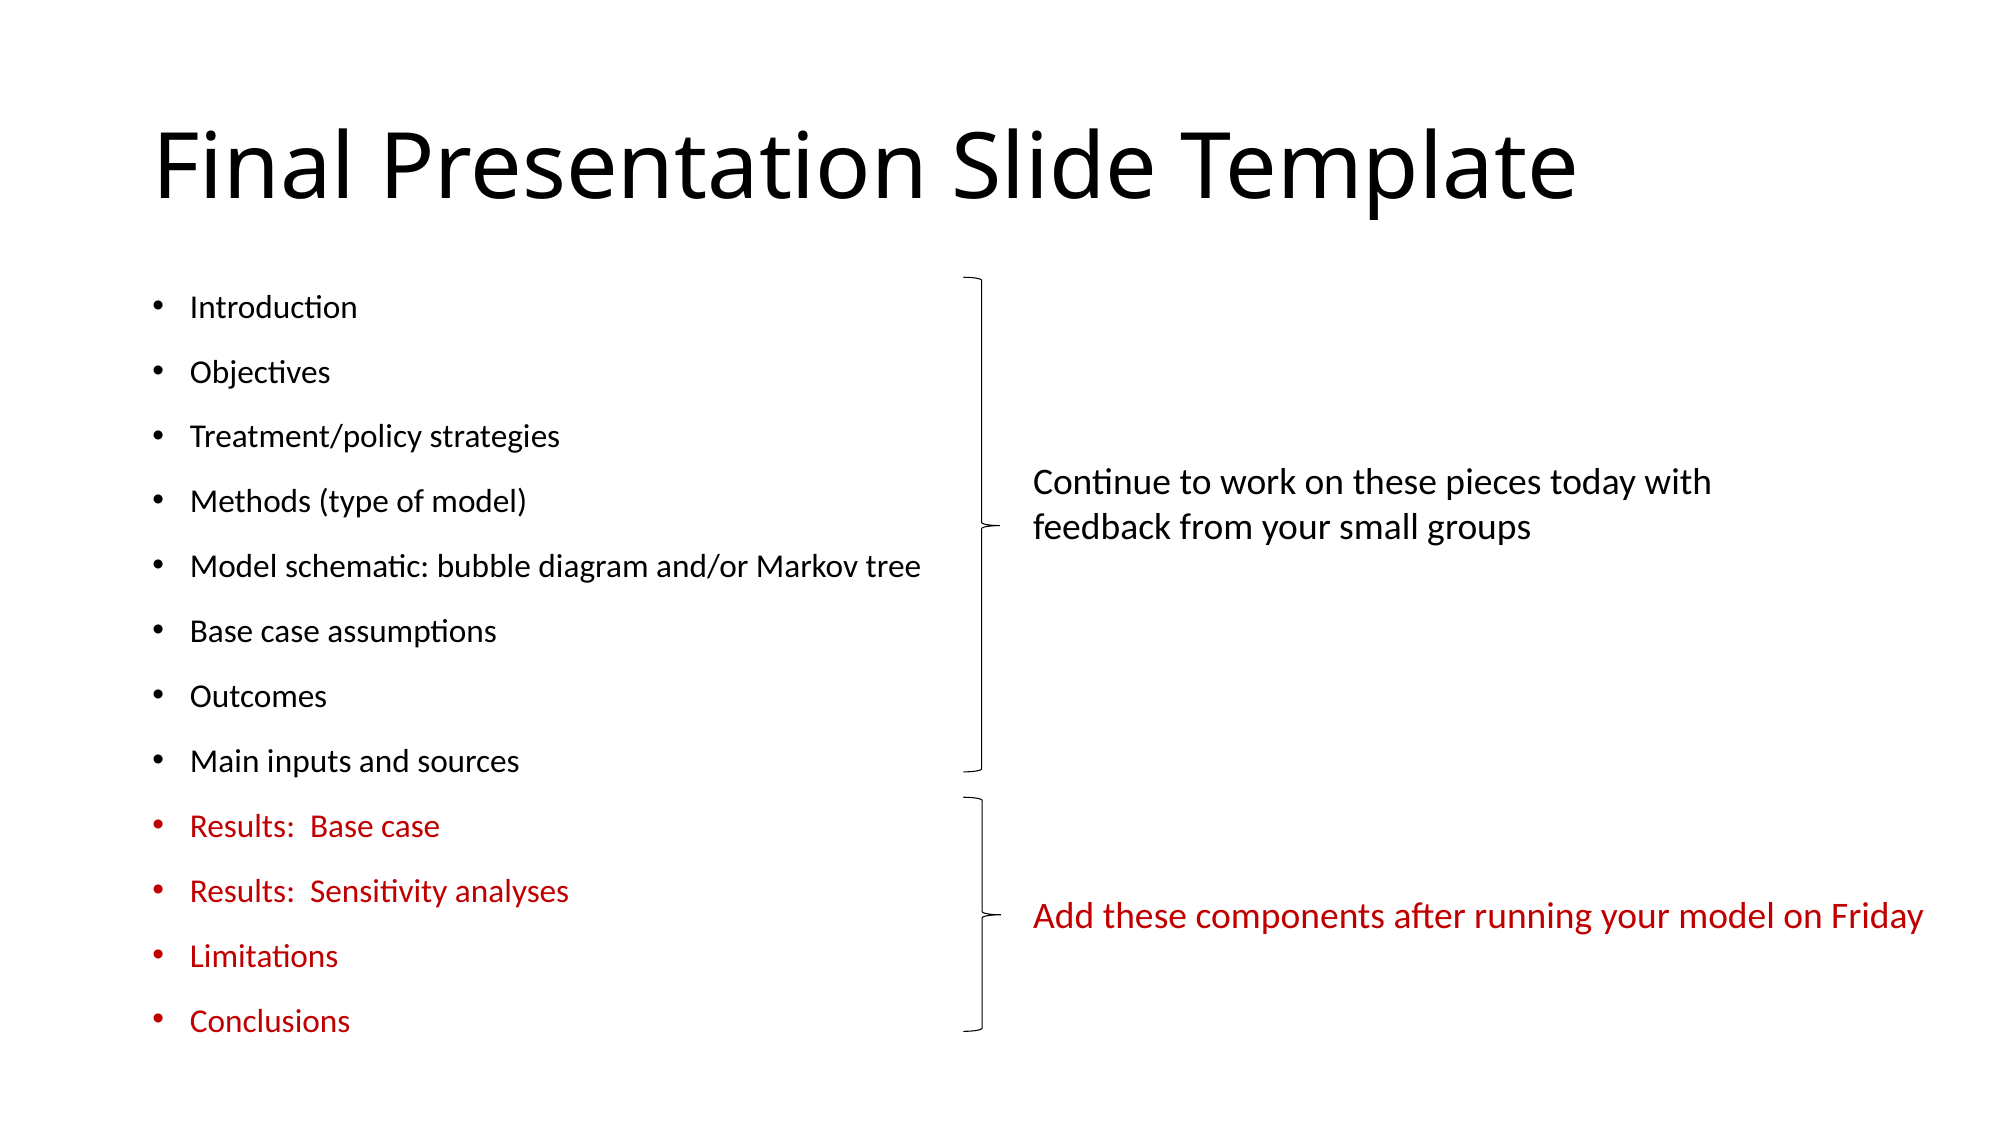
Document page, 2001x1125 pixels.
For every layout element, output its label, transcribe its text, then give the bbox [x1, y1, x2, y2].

list Introduction Objectives Treatment/policy strategies Methods (type of model) Model schematic: bubble diagram and/or Markov tree Base case assumptions Outcomes Main inputs and sources Results: Base case Results: Sensitivity analyses Limitations Conclusions [137, 277, 1863, 992]
text_box [963, 276, 1000, 773]
text_box Continue to work on these pieces today with feedback from your small groups [1018, 449, 1807, 555]
text_box Add these components after running your model on Friday [1018, 883, 2000, 944]
text_box [963, 796, 1001, 1032]
title Final Presentation Slide Template [137, 59, 1863, 277]
